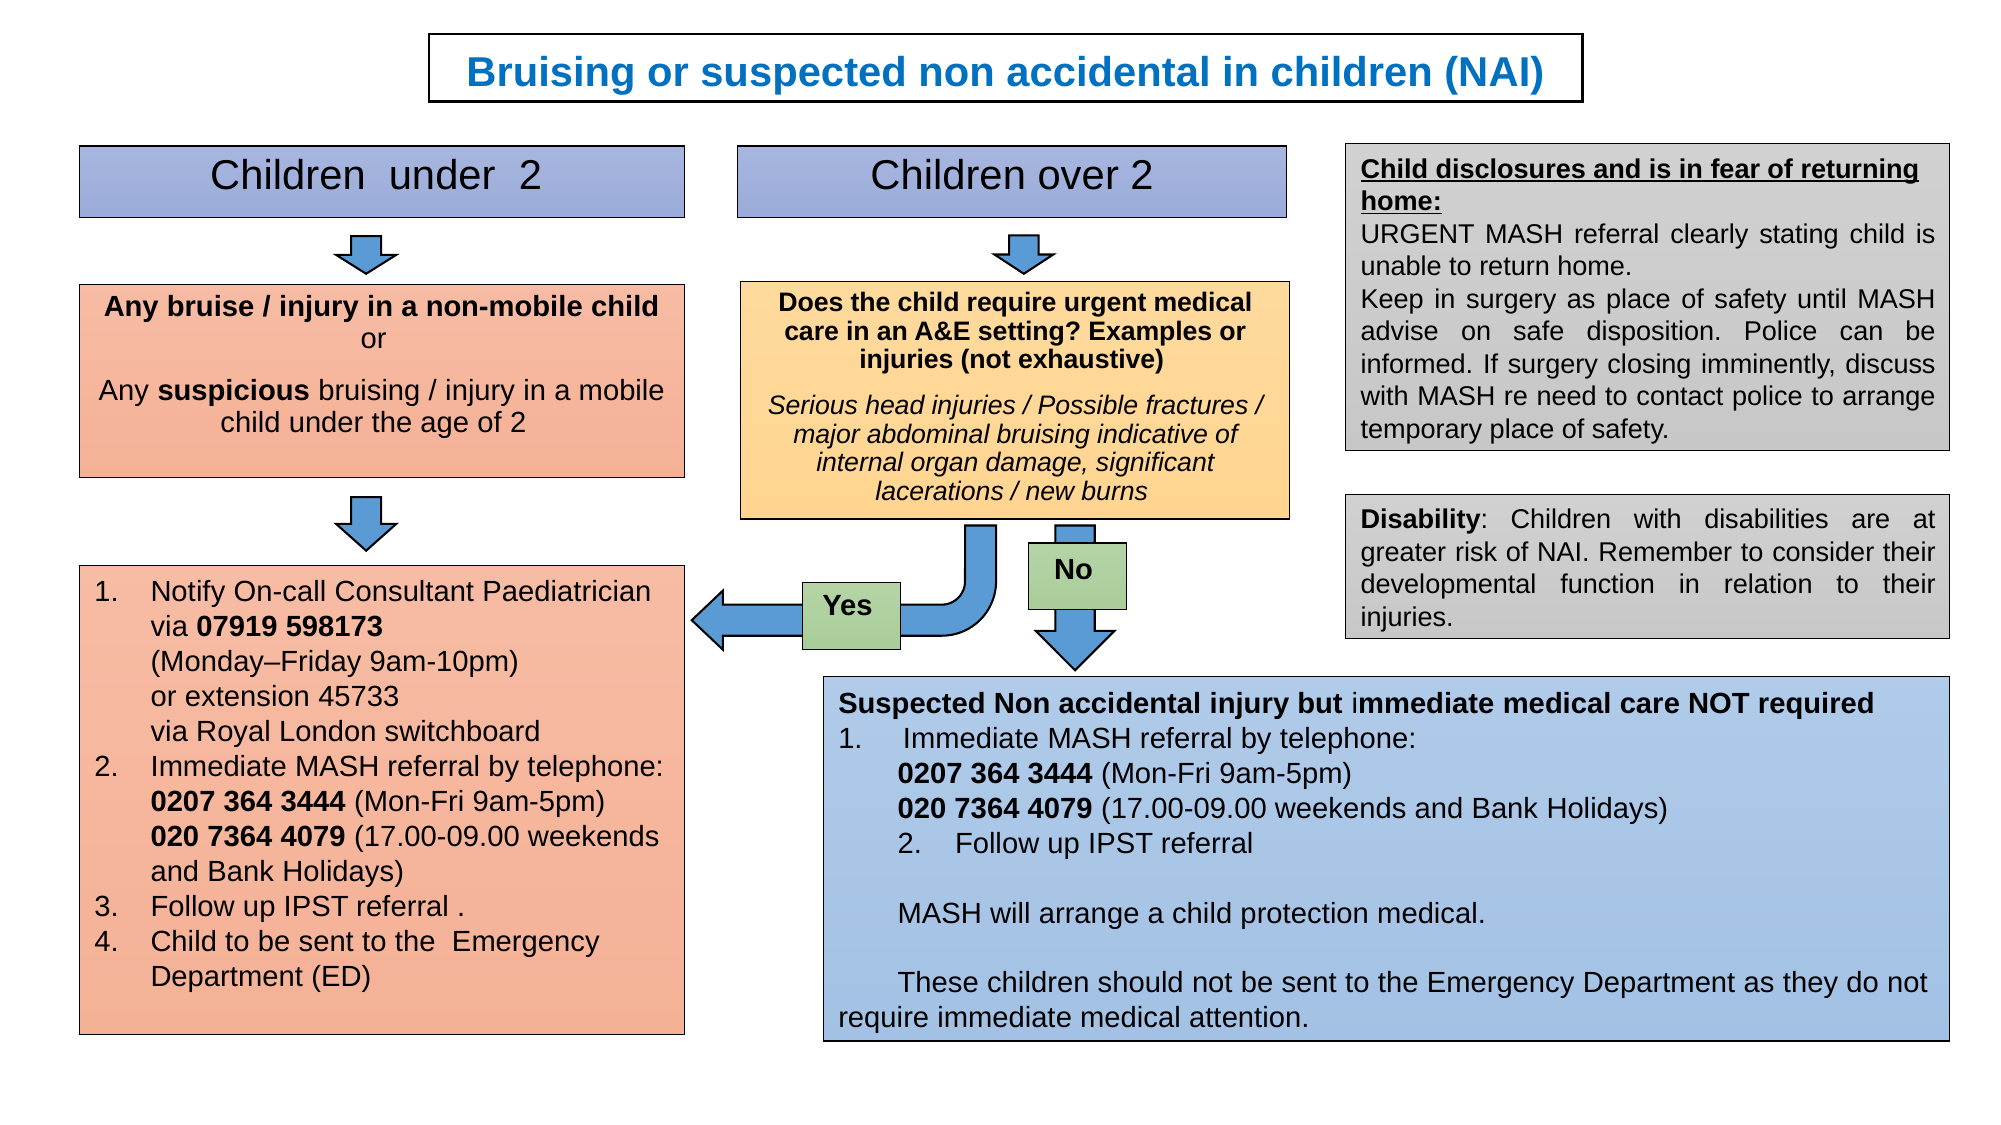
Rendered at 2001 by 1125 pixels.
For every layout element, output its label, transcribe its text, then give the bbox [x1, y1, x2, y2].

text_box [333, 496, 399, 553]
text_box [991, 234, 1057, 276]
text_box Notify On-call Consultant Paediatrician via 07919 598173 (Monday–Friday 9am-10pm) or extension 45733 via Royal London switchboard Immediate MASH referral by telephone: 0207 364 3444 (Mon-Fri 9am-5pm) 020 7364 4079 (17.00-09.00 weekends and Bank Holidays) Follow up IPST referral . Child to be sent to the Emergency Department (ED) [79, 565, 685, 1035]
text_box Child disclosures and is in fear of returning home: URGENT MASH referral clearly stating child is unable to return home. Keep in surgery as place of safety until MASH advise on safe disposition. Police can be informed. If surgery closing imminently, discuss with MASH re need to contact police to arrange temporary place of safety. [1345, 143, 1950, 451]
text_box Does the child require urgent medical care in an A&E setting? Examples or injuries (not exhaustive) Serious head injuries / Possible fractures / major abdominal bruising indicative of internal organ damage, significant lacerations / new burns [740, 281, 1290, 520]
text_box Children under 2 [79, 145, 685, 218]
text_box [1054, 524, 1096, 542]
text_box Yes [802, 582, 901, 650]
text_box [332, 235, 400, 275]
text_box Suspected Non accidental injury but immediate medical care NOT required Immediate MASH referral by telephone: 0207 364 3444 (Mon-Fri 9am-5pm) 020 7364 4079 (17.00-09.00 weekends and Bank Holidays) 2. Follow up IPST referral MASH will arrange a child protection medical. These children should not be sent to the Emergency Department as they do not require immediate medical attention. [823, 676, 1950, 1042]
text_box Any bruise / injury in a non-mobile child or Any suspicious bruising / injury in a mobile child under the age of 2 [79, 284, 685, 478]
text_box [1033, 610, 1117, 672]
text_box Disability: Children with disabilities are at greater risk of NAI. Remember to consider their developmental function in relation to their injuries. [1345, 494, 1950, 639]
text_box Children over 2 [737, 145, 1287, 218]
title Bruising or suspected non accidental in children (NAI) [428, 33, 1584, 103]
text_box [690, 588, 802, 653]
text_box No [1028, 542, 1127, 610]
text_box [901, 524, 998, 637]
